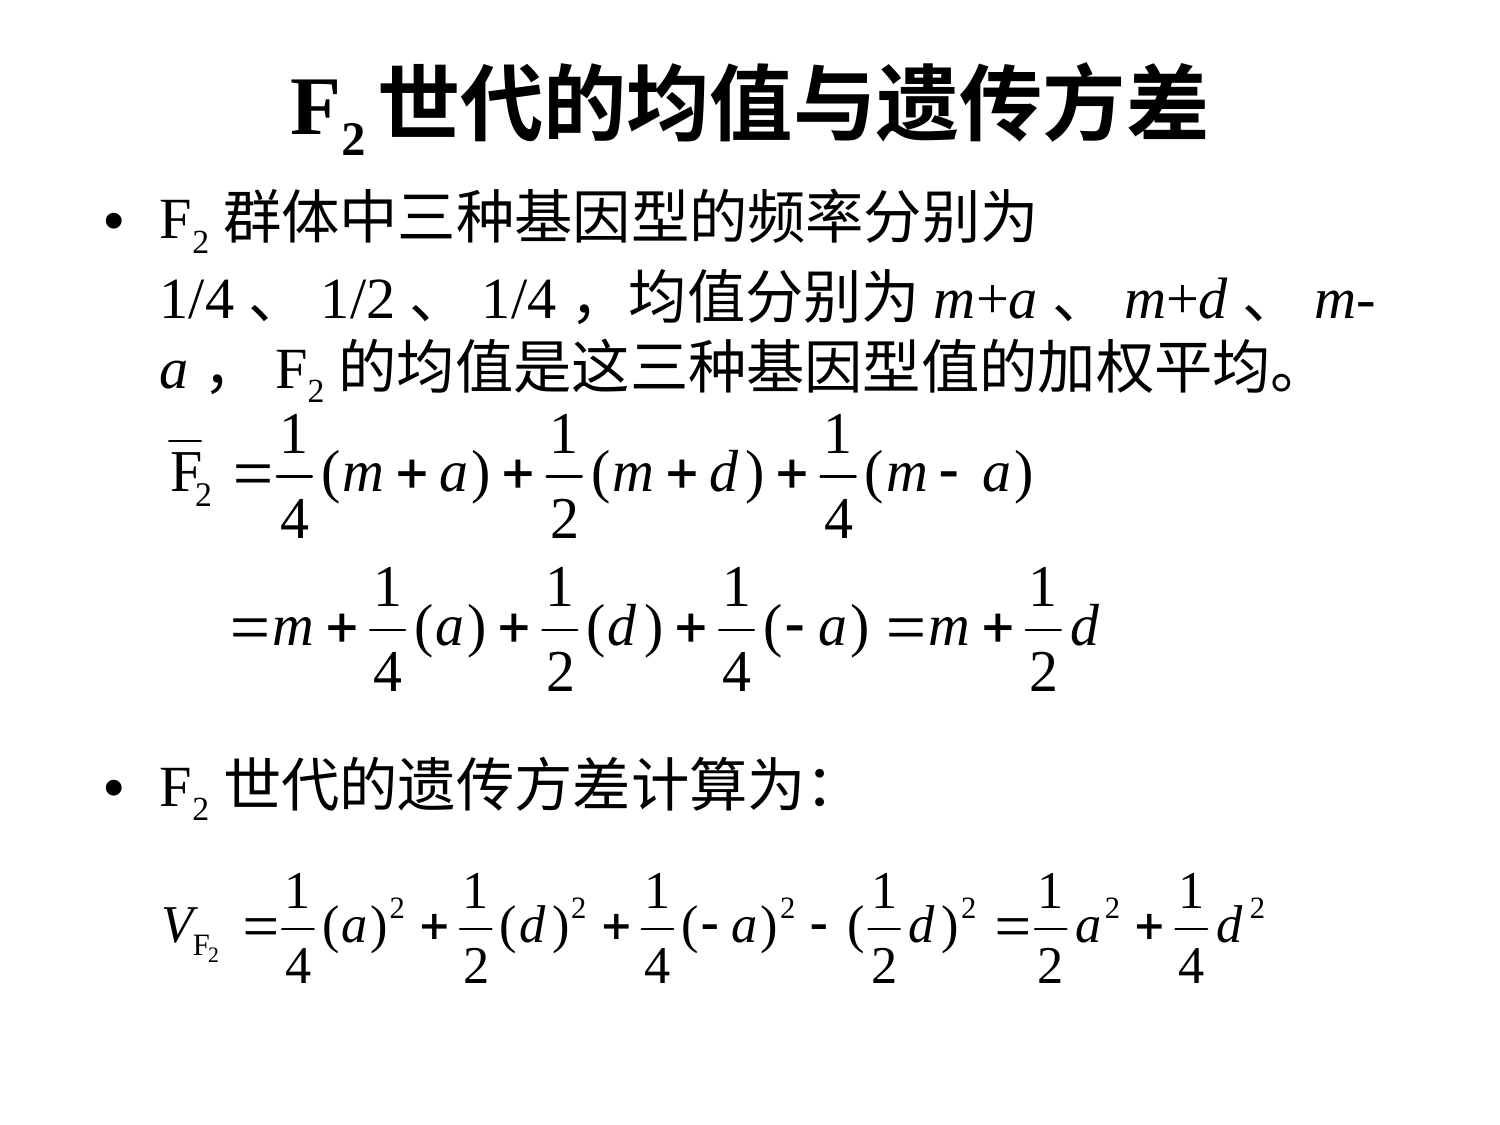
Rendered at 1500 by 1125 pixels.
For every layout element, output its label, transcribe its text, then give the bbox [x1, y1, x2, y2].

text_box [218, 550, 1116, 705]
list F2群体中三种基因型的频率分别为1/4、1/2、1/4，均值分别为m+a、m+d、m-a，F2的均值是这三种基因型值的加权平均。 F2世代的遗传方差计算为： [88, 172, 1424, 941]
title F2世代的均值与遗传方差 [75, 42, 1425, 173]
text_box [159, 396, 1045, 551]
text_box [159, 857, 1275, 996]
